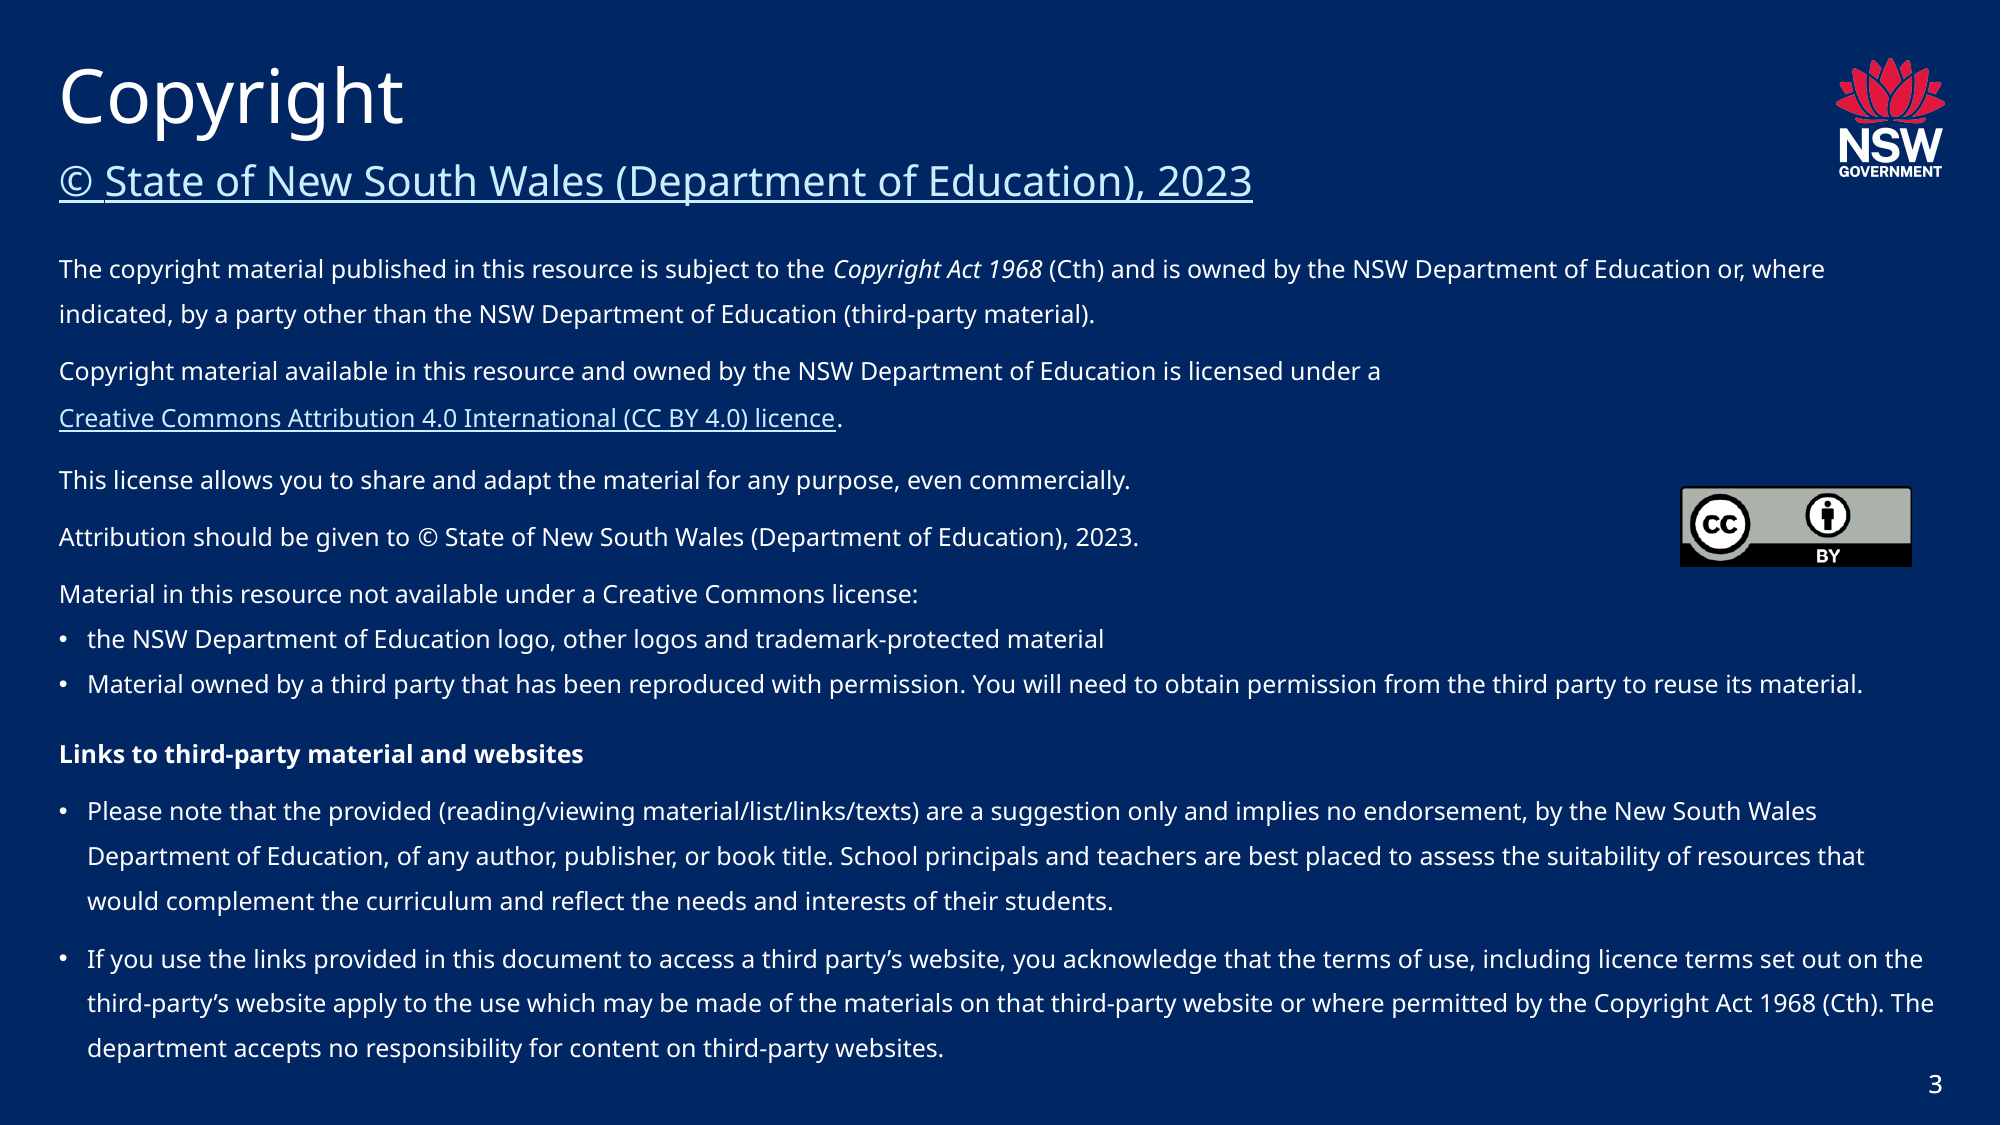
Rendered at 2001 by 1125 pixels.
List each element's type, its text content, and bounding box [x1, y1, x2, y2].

text_box The copyright material published in this resource is subject to the Copyright Act 1968 (Cth) and is owned by the NSW Department of Education or, where indicated, by a party other than the NSW Department of Education (third-party material). Copyright material available in this resource and owned by the NSW Department of Education is licensed under a Creative Commons Attribution 4.0 International (CC BY 4.0) licence. This license allows you to share and adapt the material for any purpose, even commercially. Attribution should be given to © State of New South Wales (Department of Education), 2023. Material in this resource not available under a Creative Commons license: the NSW Department of Education logo, other logos and trademark-protected material Material owned by a third party that has been reproduced with permission. You will need to obtain permission from the third party to reuse its material. Links to third-party material and websites Please note that the provided (reading/viewing material/list/links/texts) are a suggestion only and implies no endorsement, by the New South Wales Department of Education, of any author, publisher, or book title. School principals and teachers are best placed to assess the suitability of resources that would complement the curriculum and reflect the needs and interests of their students. If you use the links provided in this document to access a third party’s website, you acknowledge that the terms of use, including licence terms set out on the third-party’s website apply to the use which may be made of the materials on that third-party website or where permitted by the Copyright Act 1968 (Cth). The department accepts no responsibility for content on third-party websites. [59, 238, 1943, 1070]
list © State of New South Wales (Department of Education), 2023 [59, 160, 1713, 212]
slide_number 3 [1824, 1068, 1943, 1099]
picture [1836, 58, 1945, 177]
title Copyright [59, 59, 1713, 148]
